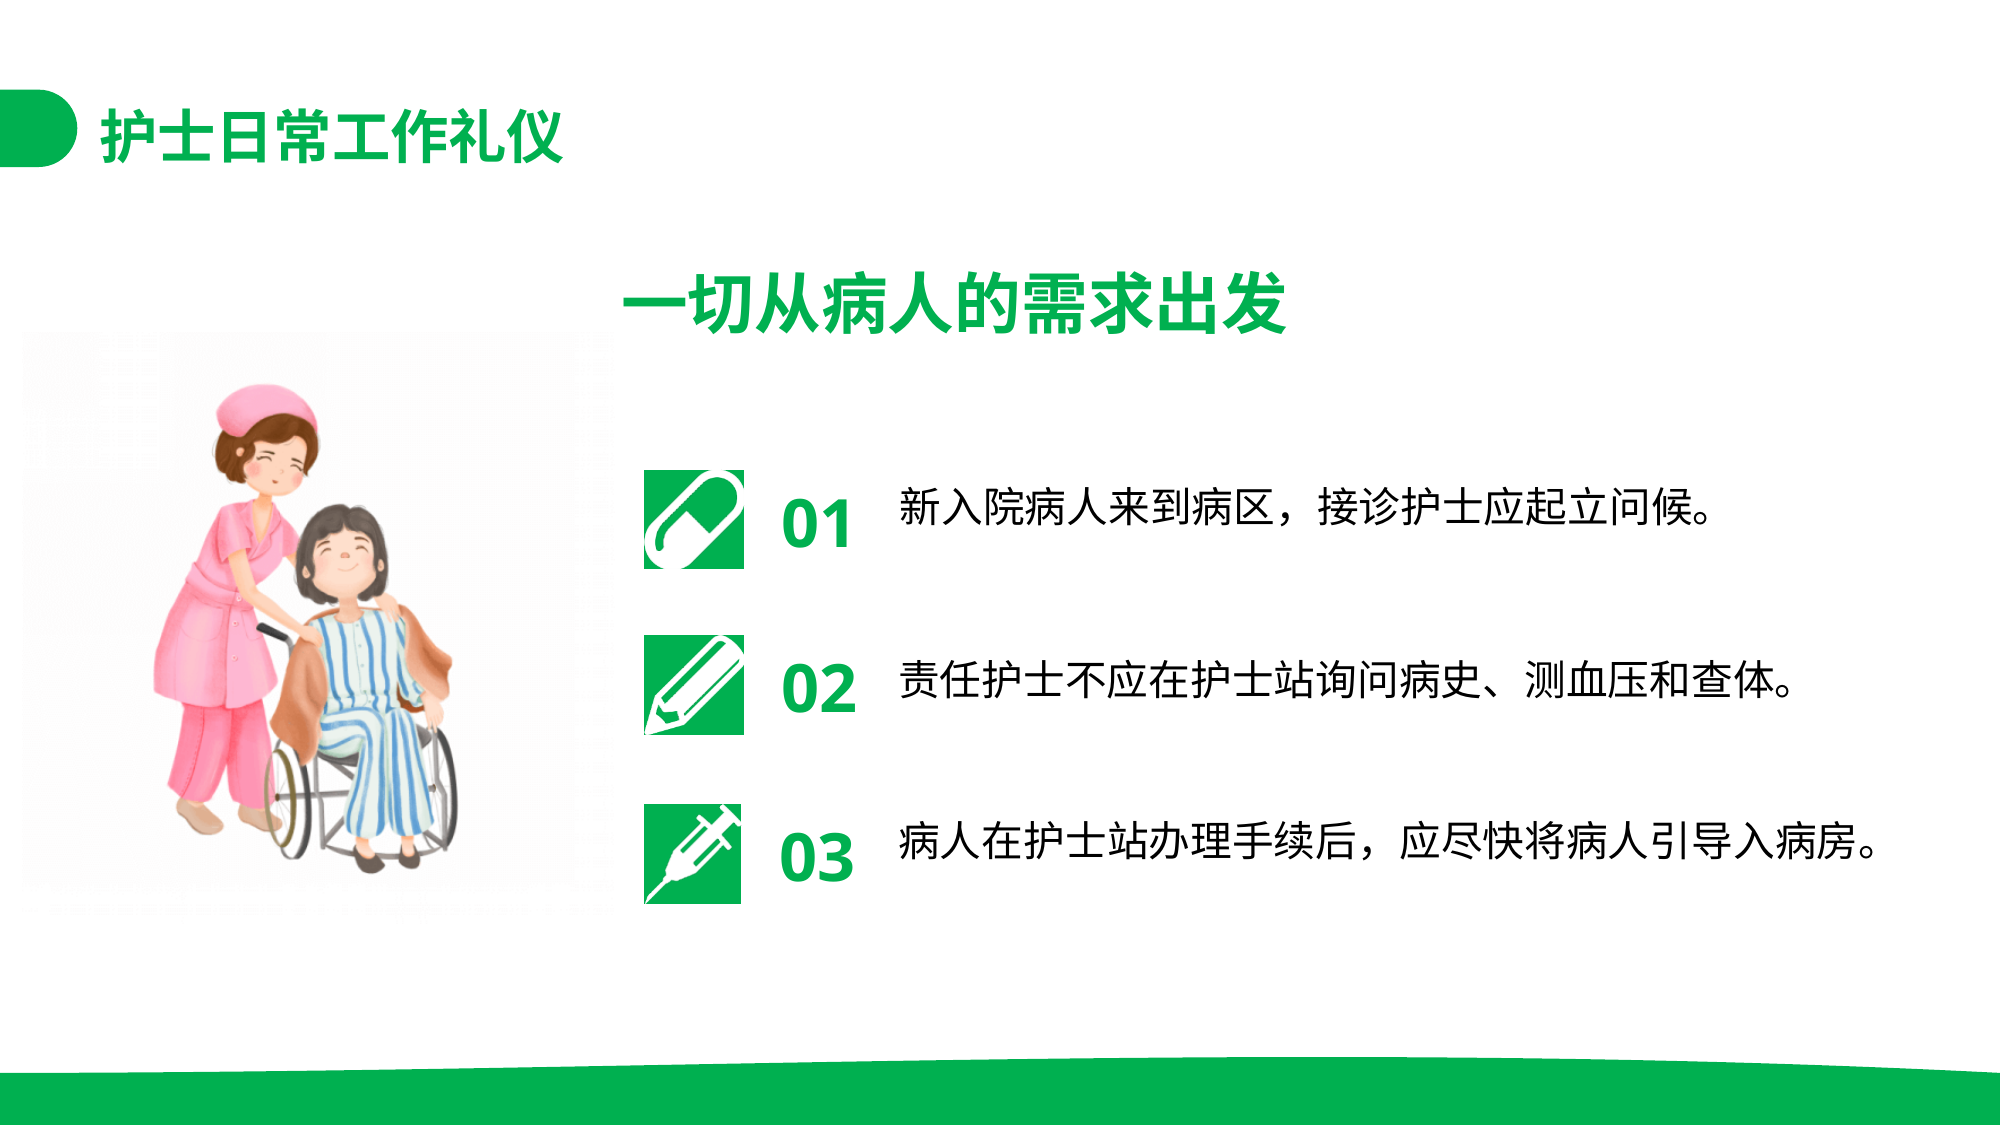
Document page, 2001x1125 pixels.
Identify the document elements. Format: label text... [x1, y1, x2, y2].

picture [644, 635, 745, 735]
text_box [0, 88, 79, 169]
picture [644, 804, 742, 905]
text_box 护士日常工作礼仪 [75, 78, 631, 193]
picture [22, 331, 616, 924]
text_box 一切从病人的需求出发 [606, 254, 1474, 349]
text_box 新入院病人来到病区，接诊护士应起立问候。 [884, 473, 1750, 589]
text_box 责任护士不应在护士站询问病史、测血压和查体。 [883, 646, 1831, 712]
text_box [0, 1056, 2000, 1125]
text_box 01 [766, 473, 873, 568]
text_box 02 [766, 638, 873, 734]
text_box 病人在护士站办理手续后，应尽快将病人引导入病房。 [883, 807, 1928, 923]
picture [644, 469, 745, 570]
text_box 03 [765, 807, 872, 903]
